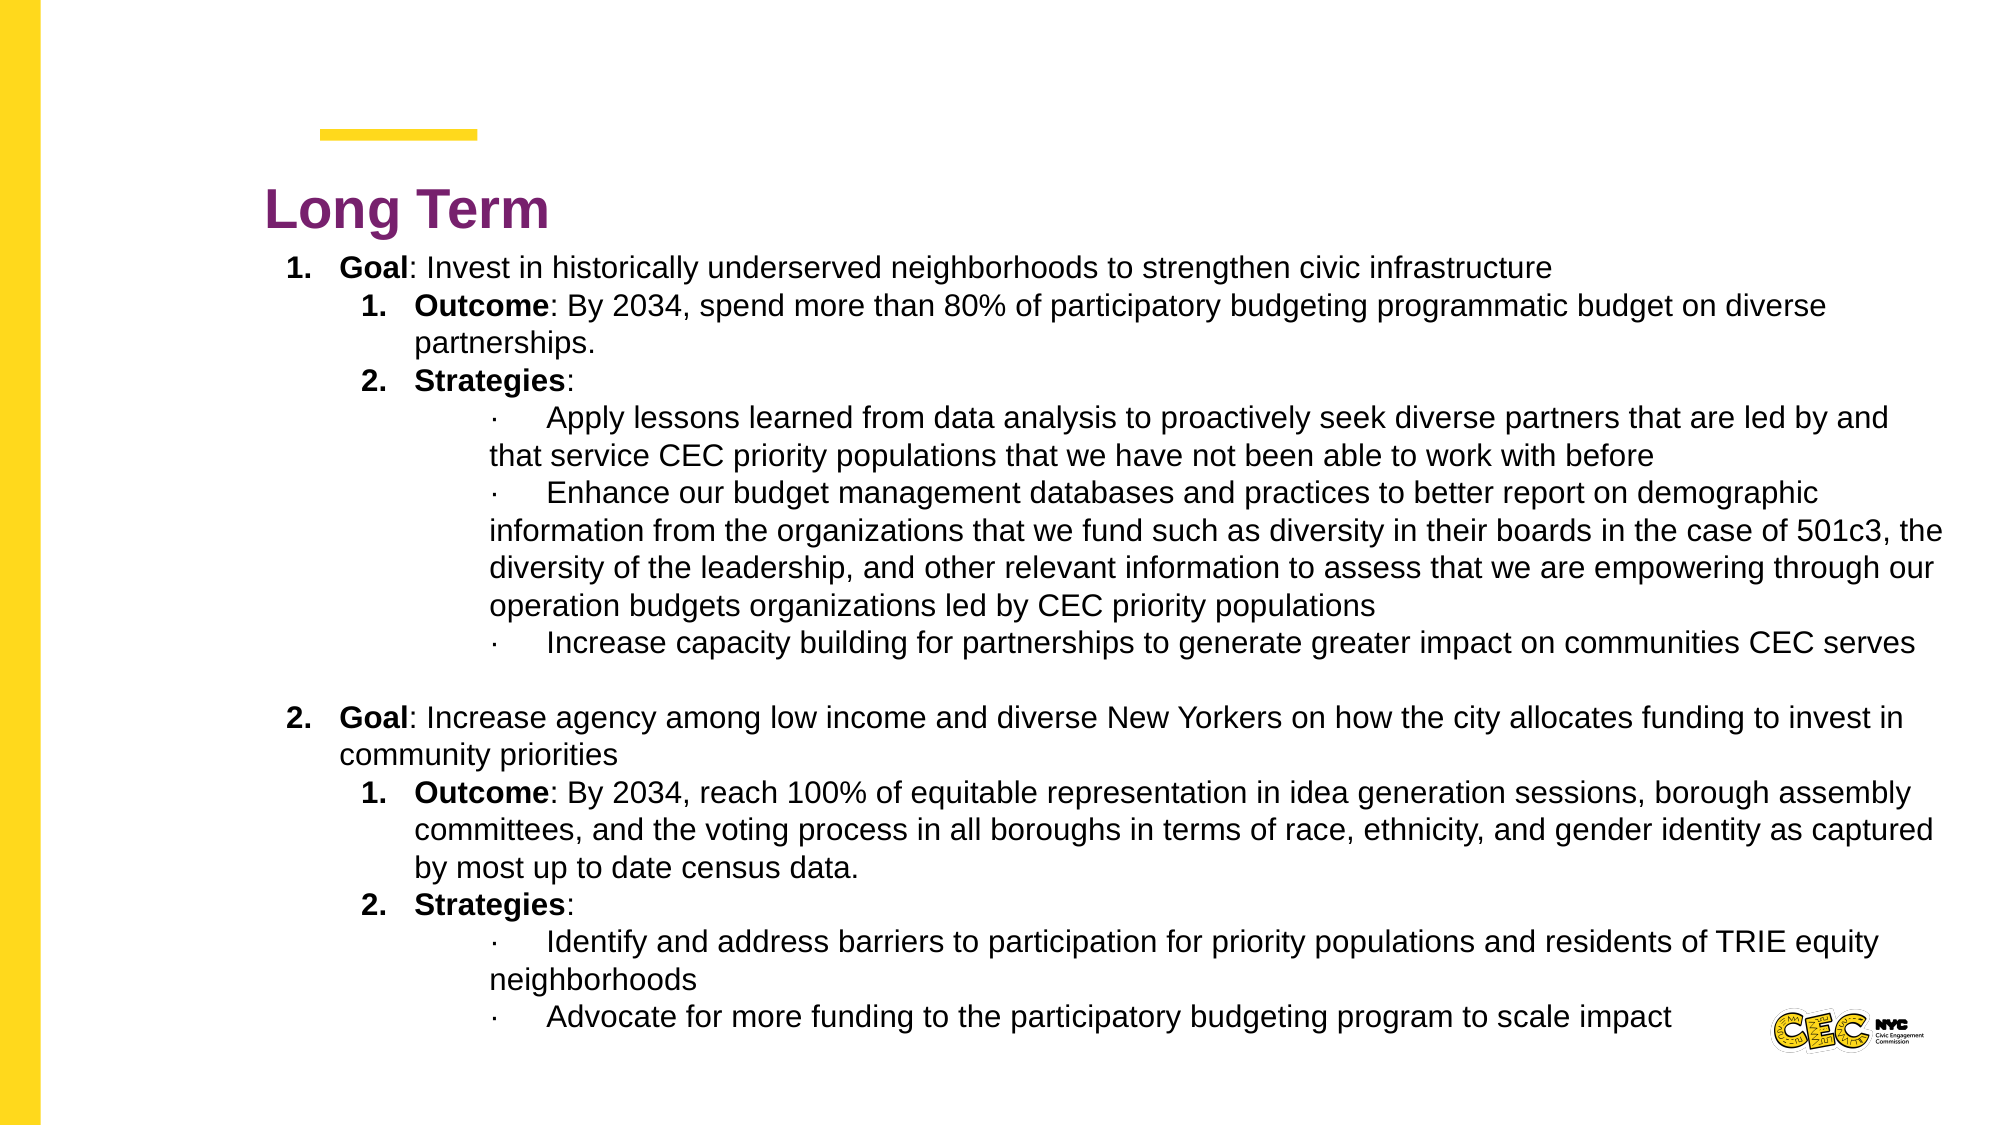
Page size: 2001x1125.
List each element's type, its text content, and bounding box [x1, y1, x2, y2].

text_box Long Term Goal: Invest in historically underserved neighborhoods to strengthen civic infrastructure Outcome: By 2034, spend more than 80% of participatory budgeting programmatic budget on diverse partnerships. Strategies: · Apply lessons learned from data analysis to proactively seek diverse partners that are led by and that service CEC priority populations that we have not been able to work with before · Enhance our budget management databases and practices to better report on demographic information from the organizations that we fund such as diversity in their boards in the case of 501c3, the diversity of the leadership, and other relevant information to assess that we are empowering through our operation budgets organizations led by CEC priority populations · Increase capacity building for partnerships to generate greater impact on communities CEC serves Goal: Increase agency among low income and diverse New Yorkers on how the city allocates funding to invest in community priorities Outcome: By 2034, reach 100% of equitable representation in idea generation sessions, borough assembly committees, and the voting process in all boroughs in terms of race, ethnicity, and gender identity as captured by most up to date census data. Strategies: · Identify and address barriers to participation for priority populations and residents of TRIE equity neighborhoods · Advocate for more funding to the participatory budgeting program to scale impact [249, 141, 1967, 1049]
picture [1764, 1049, 1929, 1059]
